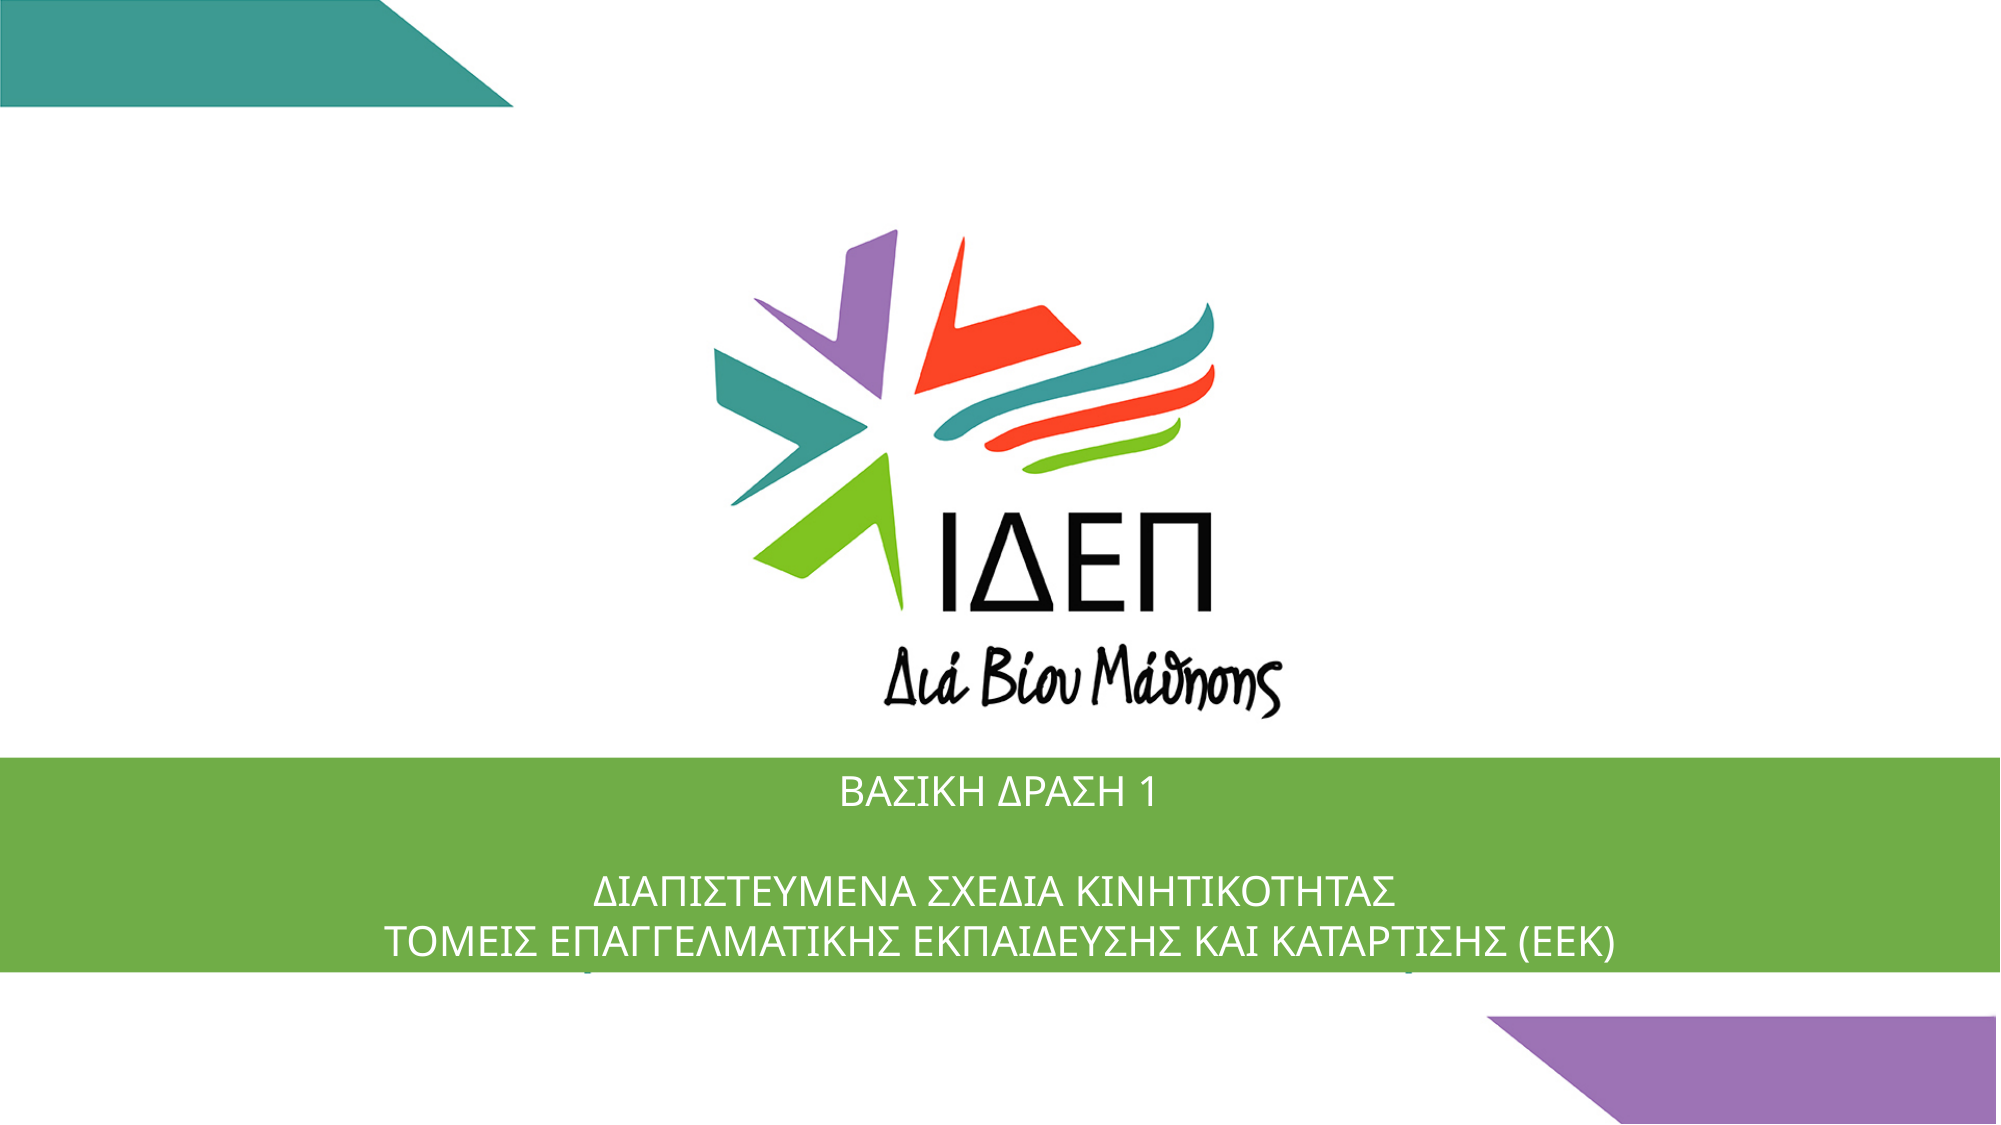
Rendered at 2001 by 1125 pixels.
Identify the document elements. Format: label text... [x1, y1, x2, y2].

picture [0, 973, 1996, 1124]
text_box ΒΑΣΙΚΗ ΔΡΑΣΗ 1 ΔΙΑΠΙΣΤΕΥΜΕΝΑ ΣΧΕΔΙΑ ΚΙΝΗΤΙΚΟΤΗΤΑΣ ΤΟΜΕΙΣ ΕΠΑΓΓΕΛΜΑΤΙΚΗΣ ΕΚΠΑΙΔΕΥΣΗΣ ΚΑΙ ΚΑΤΑΡΤΙΣΗΣ (ΕΕΚ) [0, 757, 2000, 973]
picture [0, 0, 1996, 757]
